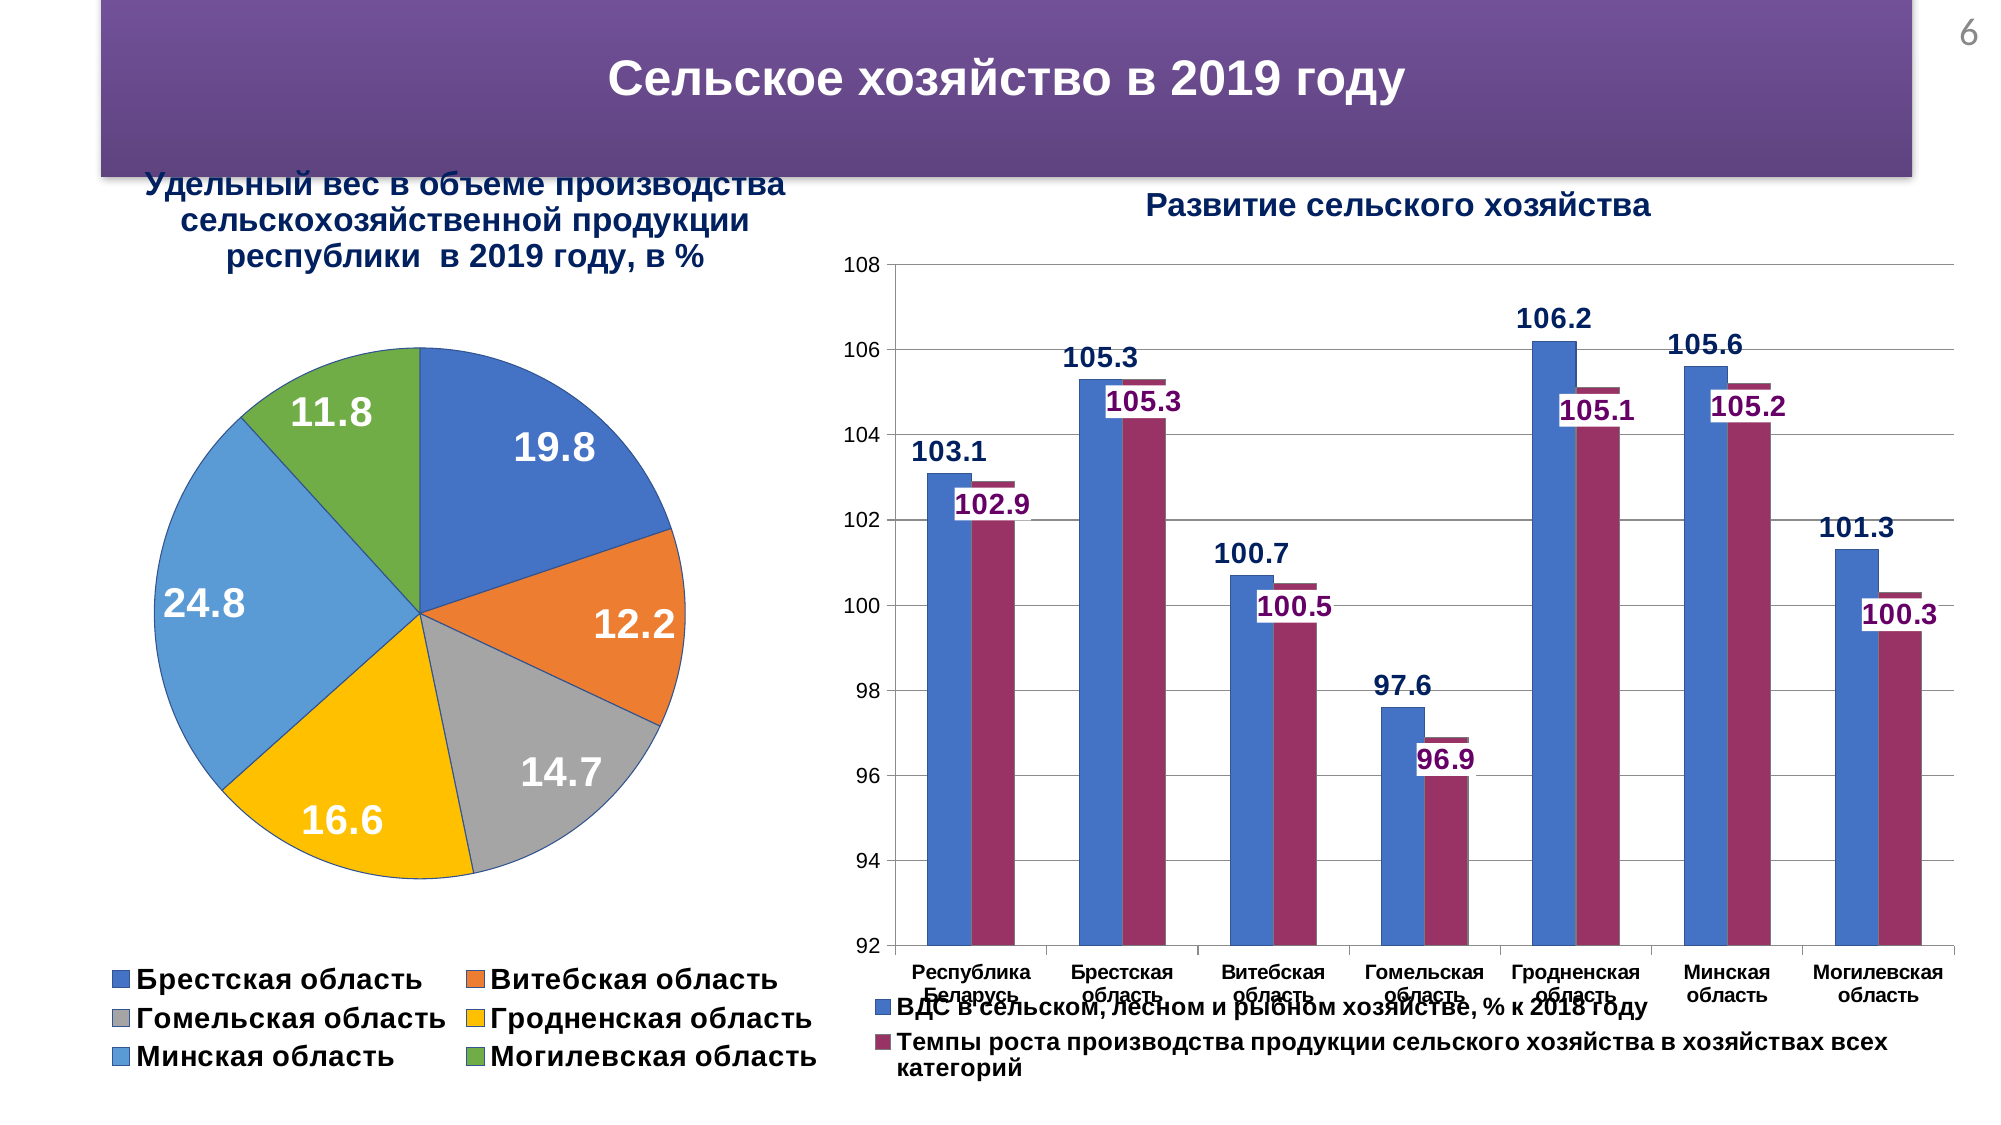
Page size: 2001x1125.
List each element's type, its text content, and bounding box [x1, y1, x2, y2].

title Сельское хозяйство в 2019 году [101, 0, 1913, 149]
chart [25, 128, 1978, 1103]
text_box 6 [1532, 0, 1999, 61]
